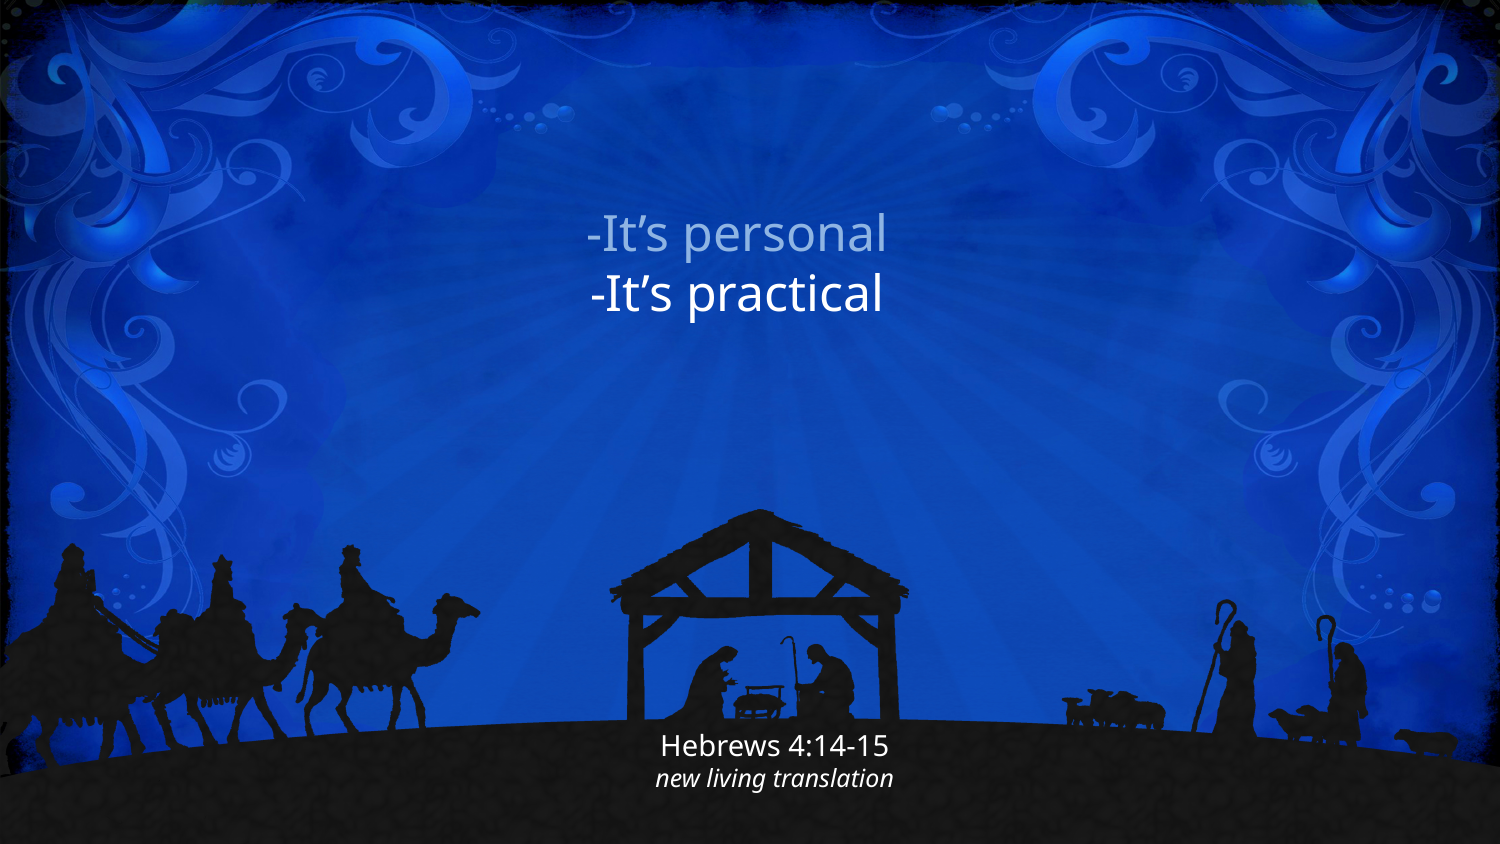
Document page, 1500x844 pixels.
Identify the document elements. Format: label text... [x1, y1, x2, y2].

text_box Hebrews 4:14-15 new living translation [549, 720, 1000, 800]
picture [0, 0, 1500, 844]
text_box -It’s personal -It’s practical [174, 134, 1300, 389]
